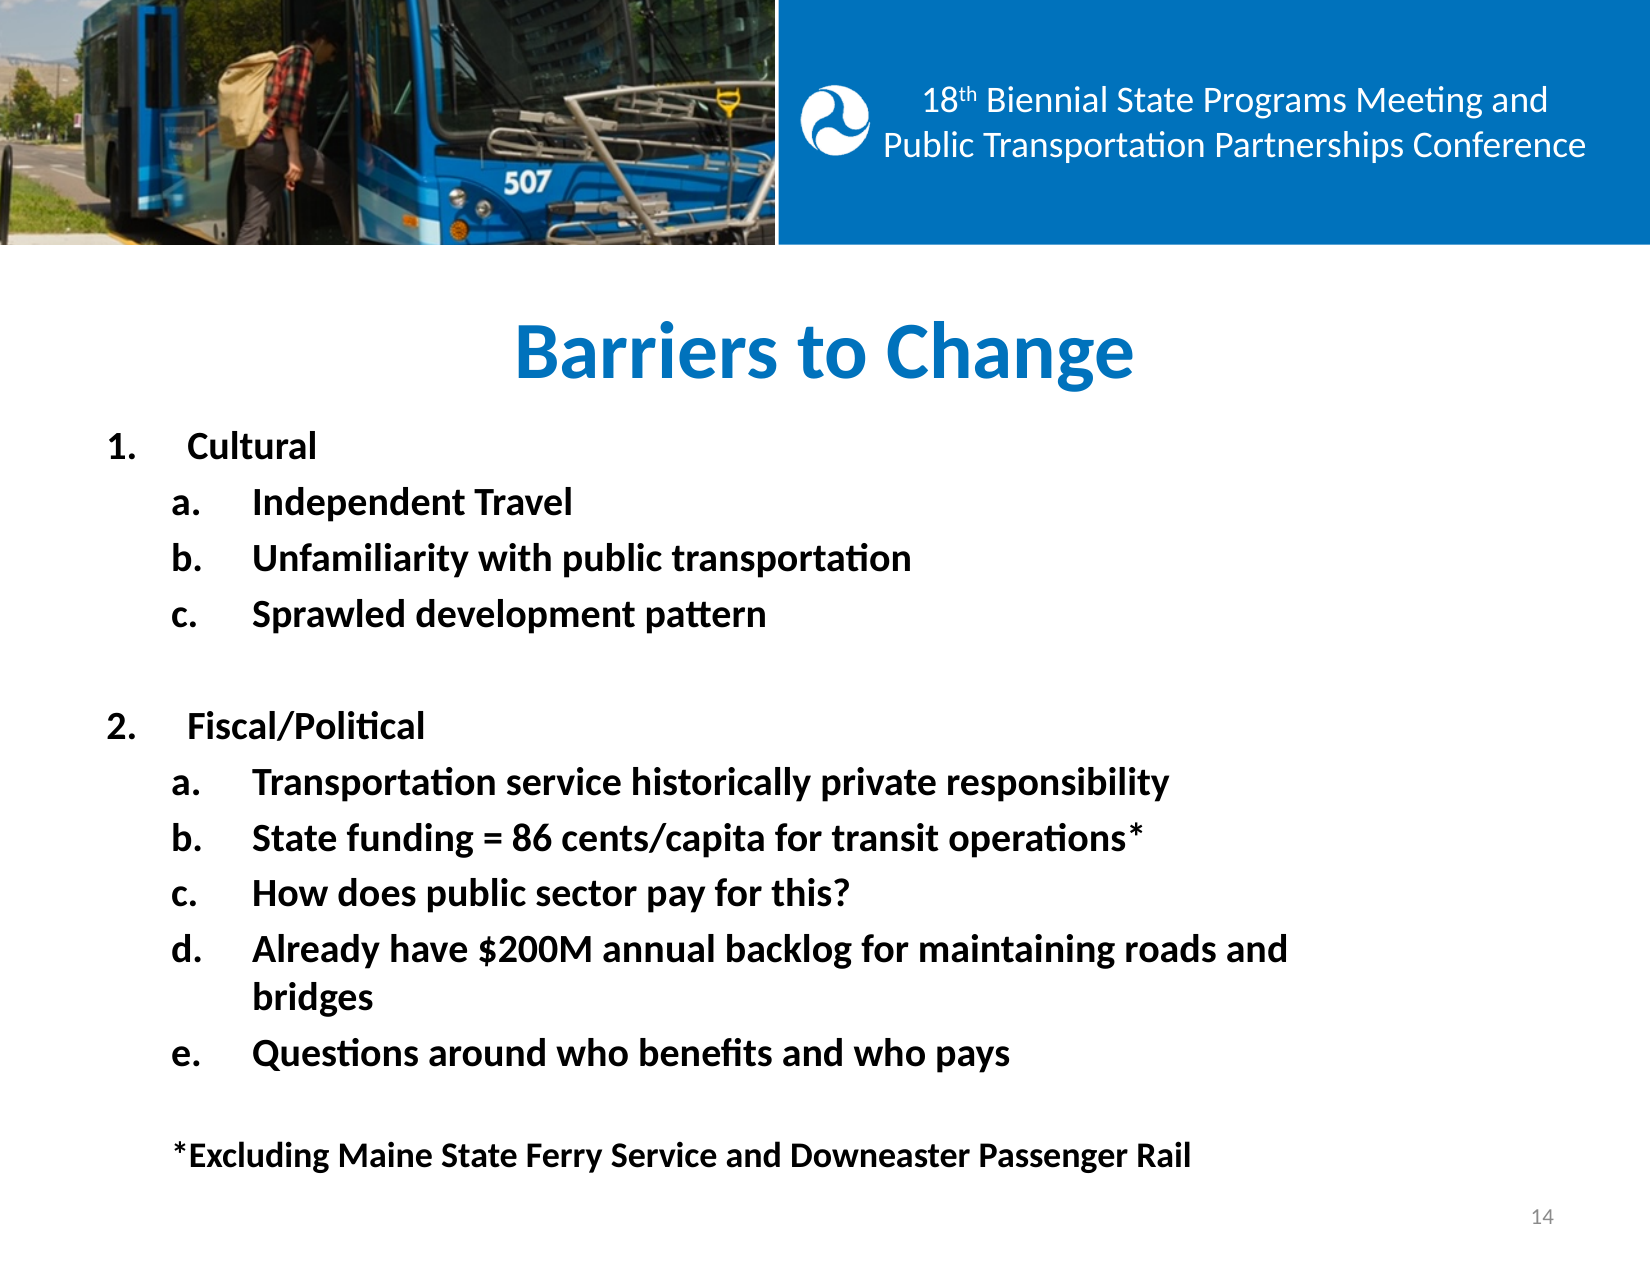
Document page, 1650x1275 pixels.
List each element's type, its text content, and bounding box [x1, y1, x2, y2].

text_box [777, 0, 1650, 247]
text_box 18th Biennial State Programs Meeting and Public Transportation Partnerships Conference [865, 68, 1606, 173]
picture [0, 0, 776, 245]
title Barriers to Change [150, 283, 1500, 409]
slide_number 14 [1182, 1181, 1568, 1250]
picture [800, 71, 897, 176]
text_box Cultural Independent Travel Unfamiliarity with public transportation Sprawled development pattern Fiscal/Political Transportation service historically private responsibility State funding = 86 cents/capita for transit operations* How does public sector pay for this? Already have $200M annual backlog for maintaining roads and bridges Questions around who benefits and who pays *Excluding Maine State Ferry Service and Downeaster Passenger Rail [74, 408, 1425, 1182]
